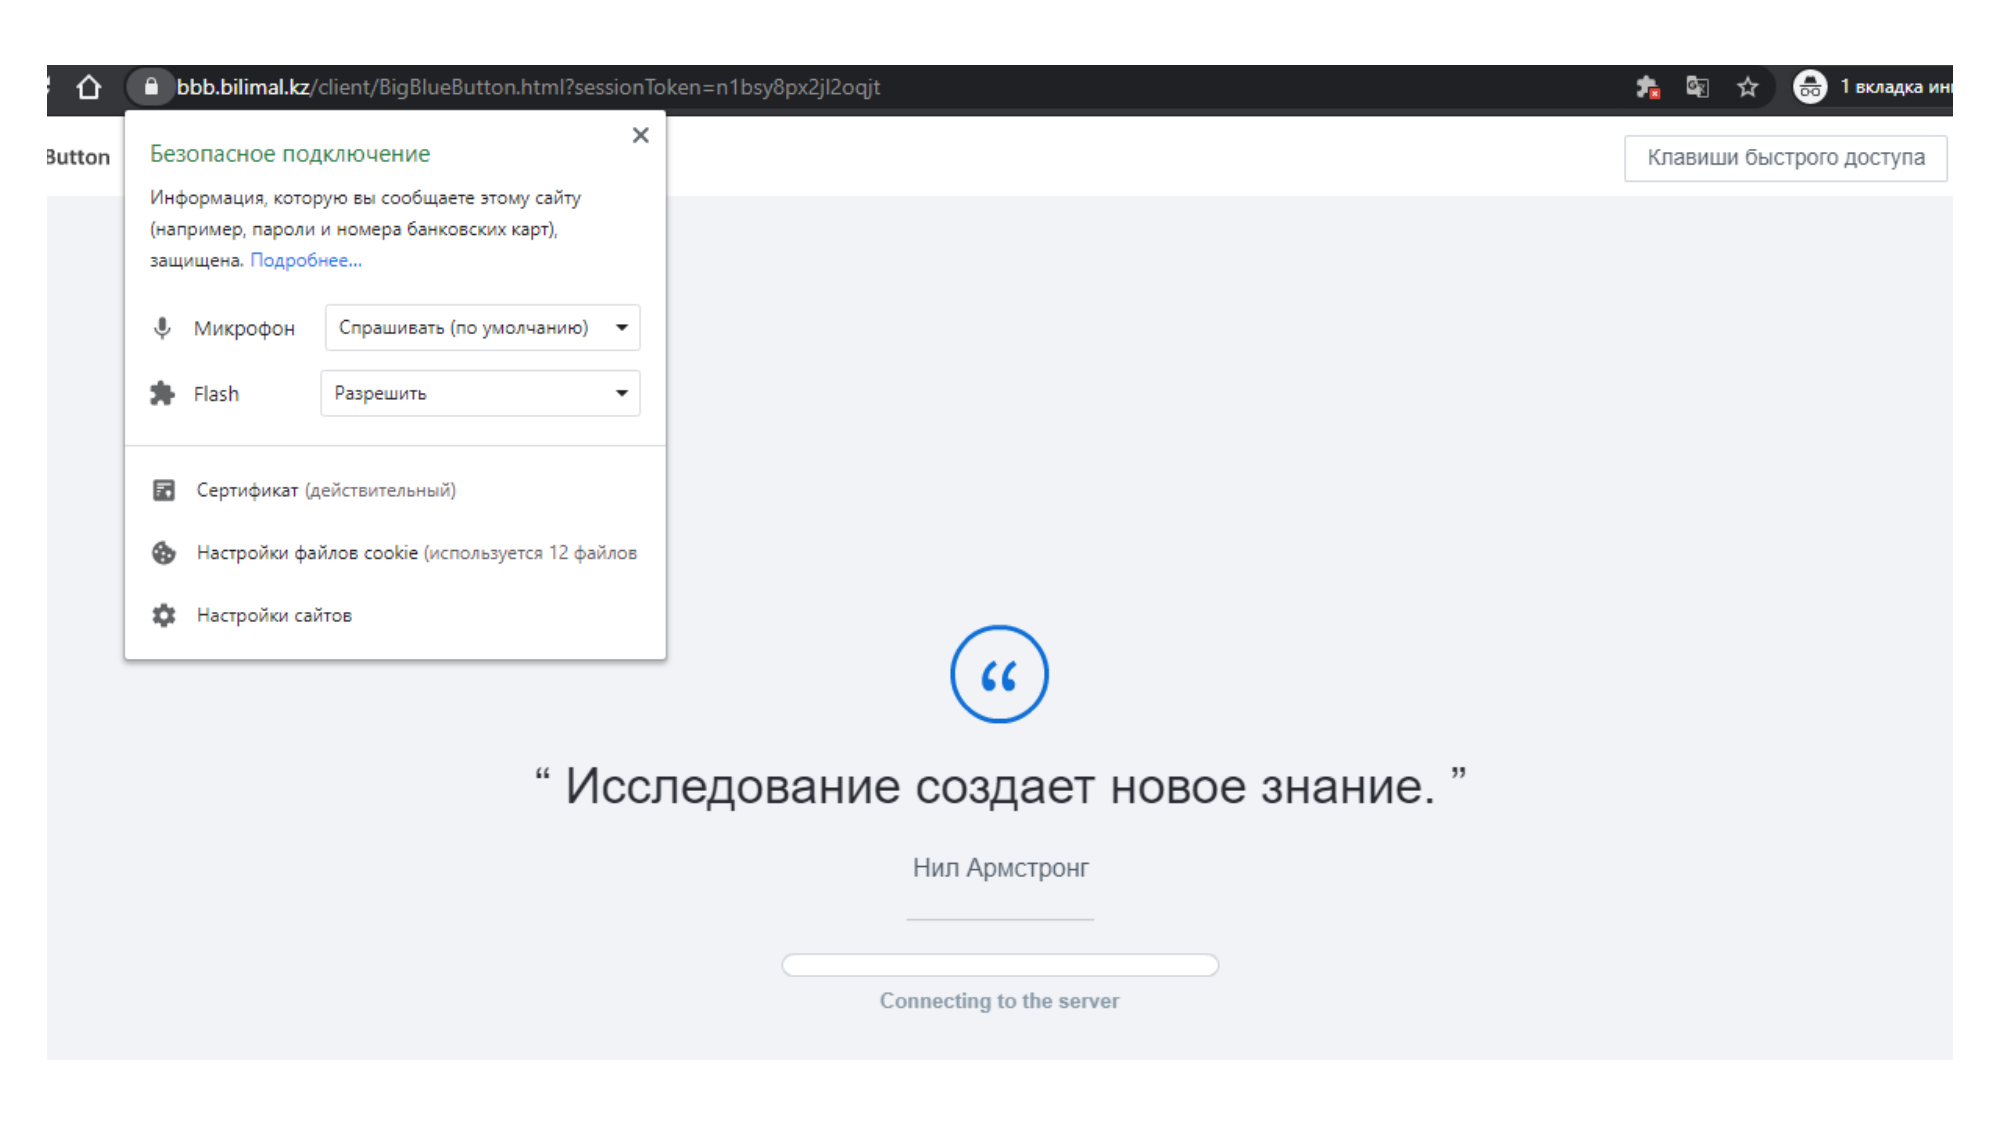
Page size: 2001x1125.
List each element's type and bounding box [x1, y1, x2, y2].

picture [47, 65, 1953, 1060]
